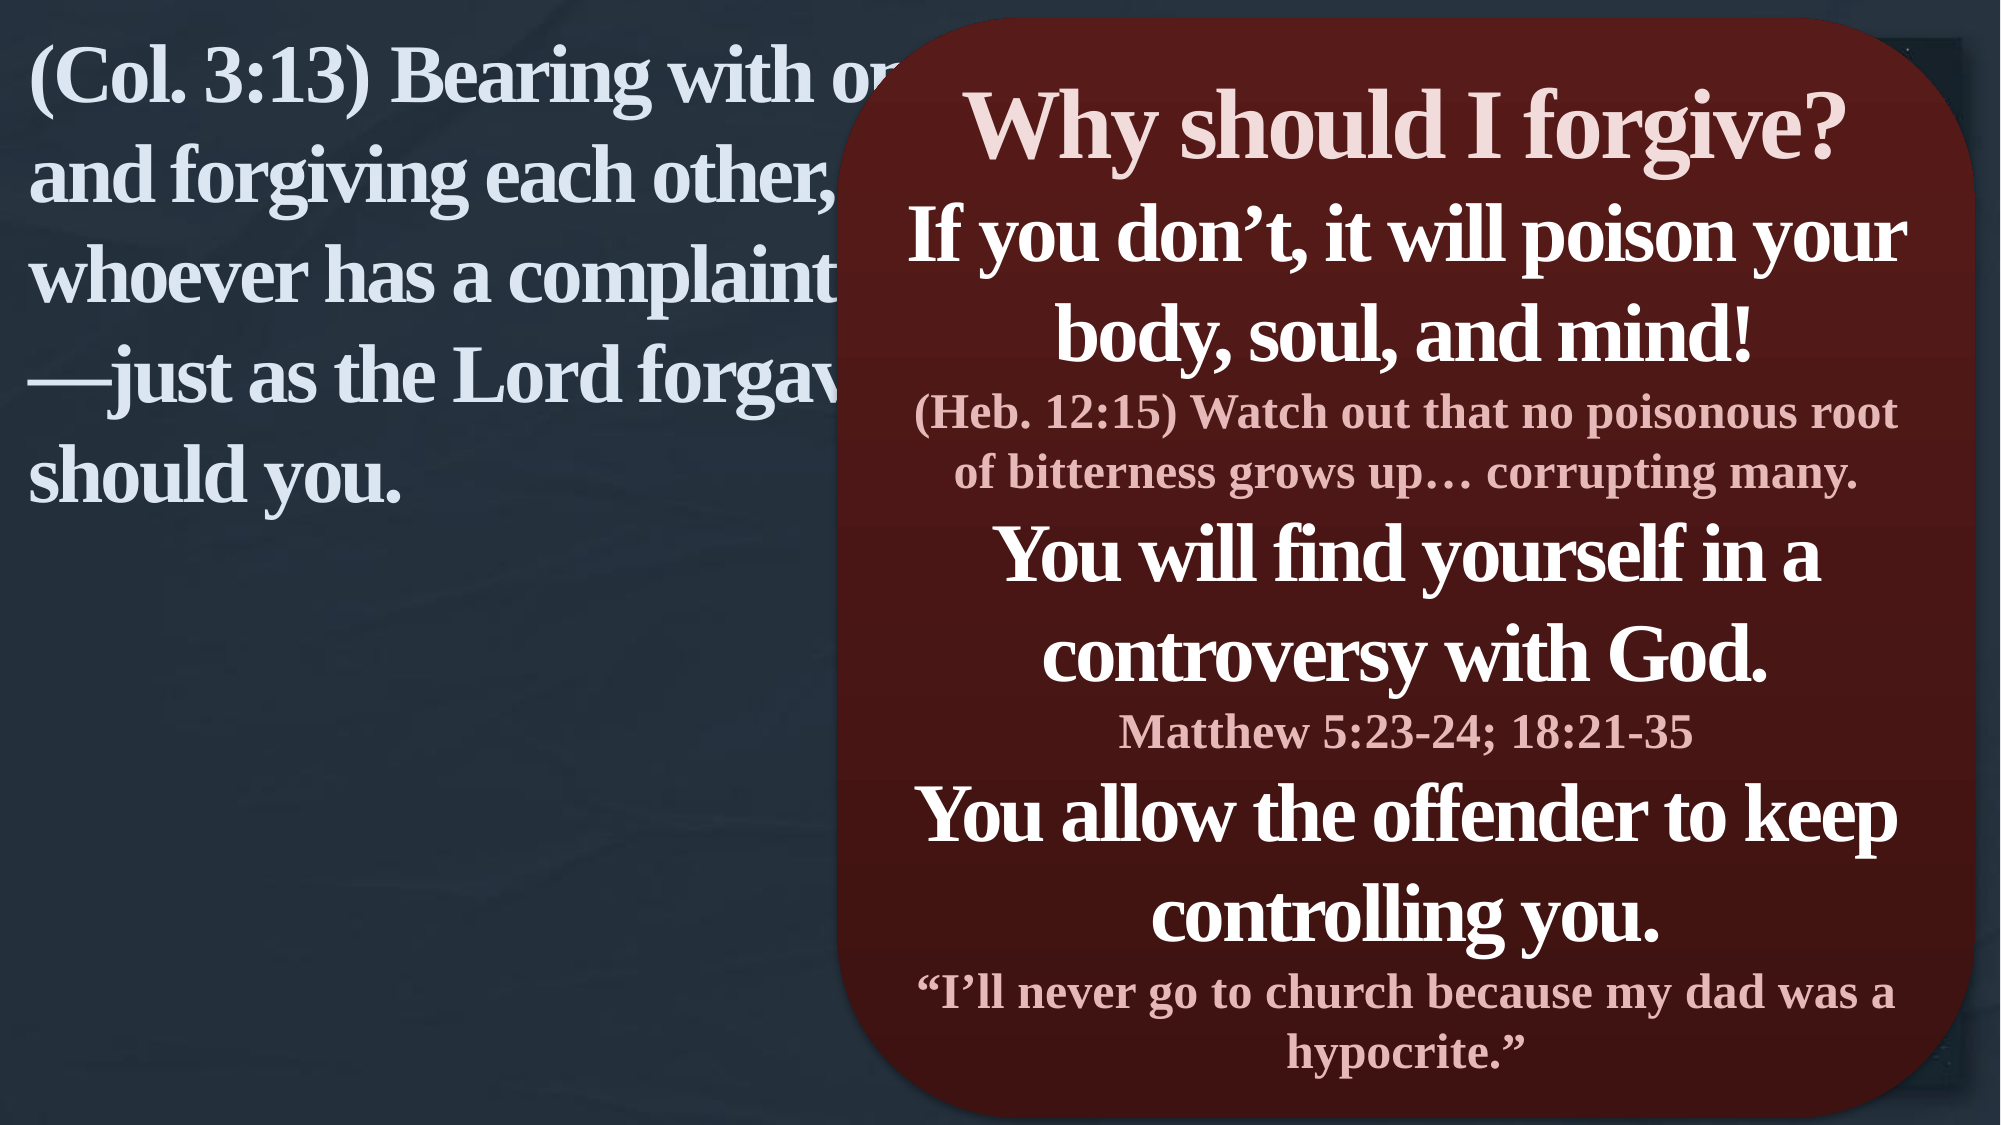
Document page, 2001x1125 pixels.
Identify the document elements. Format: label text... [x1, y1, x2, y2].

text_box (Col. 3:13) Bearing with one another, and forgiving each other, whoever has a complaint against anyone—just as the Lord forgave you, so also should you. [13, 11, 1367, 527]
text_box Why should I forgive? If you don’t, it will poison your body, soul, and mind! (Heb. 12:15) Watch out that no poisonous root of bitterness grows up… corrupting many. You will find yourself in a controversy with God. Matthew 5:23-24; 18:21-35 You allow the offender to keep controlling you. “I’ll never go to church because my dad was a hypocrite.” [835, 16, 1978, 1121]
picture [0, 0, 2001, 1125]
